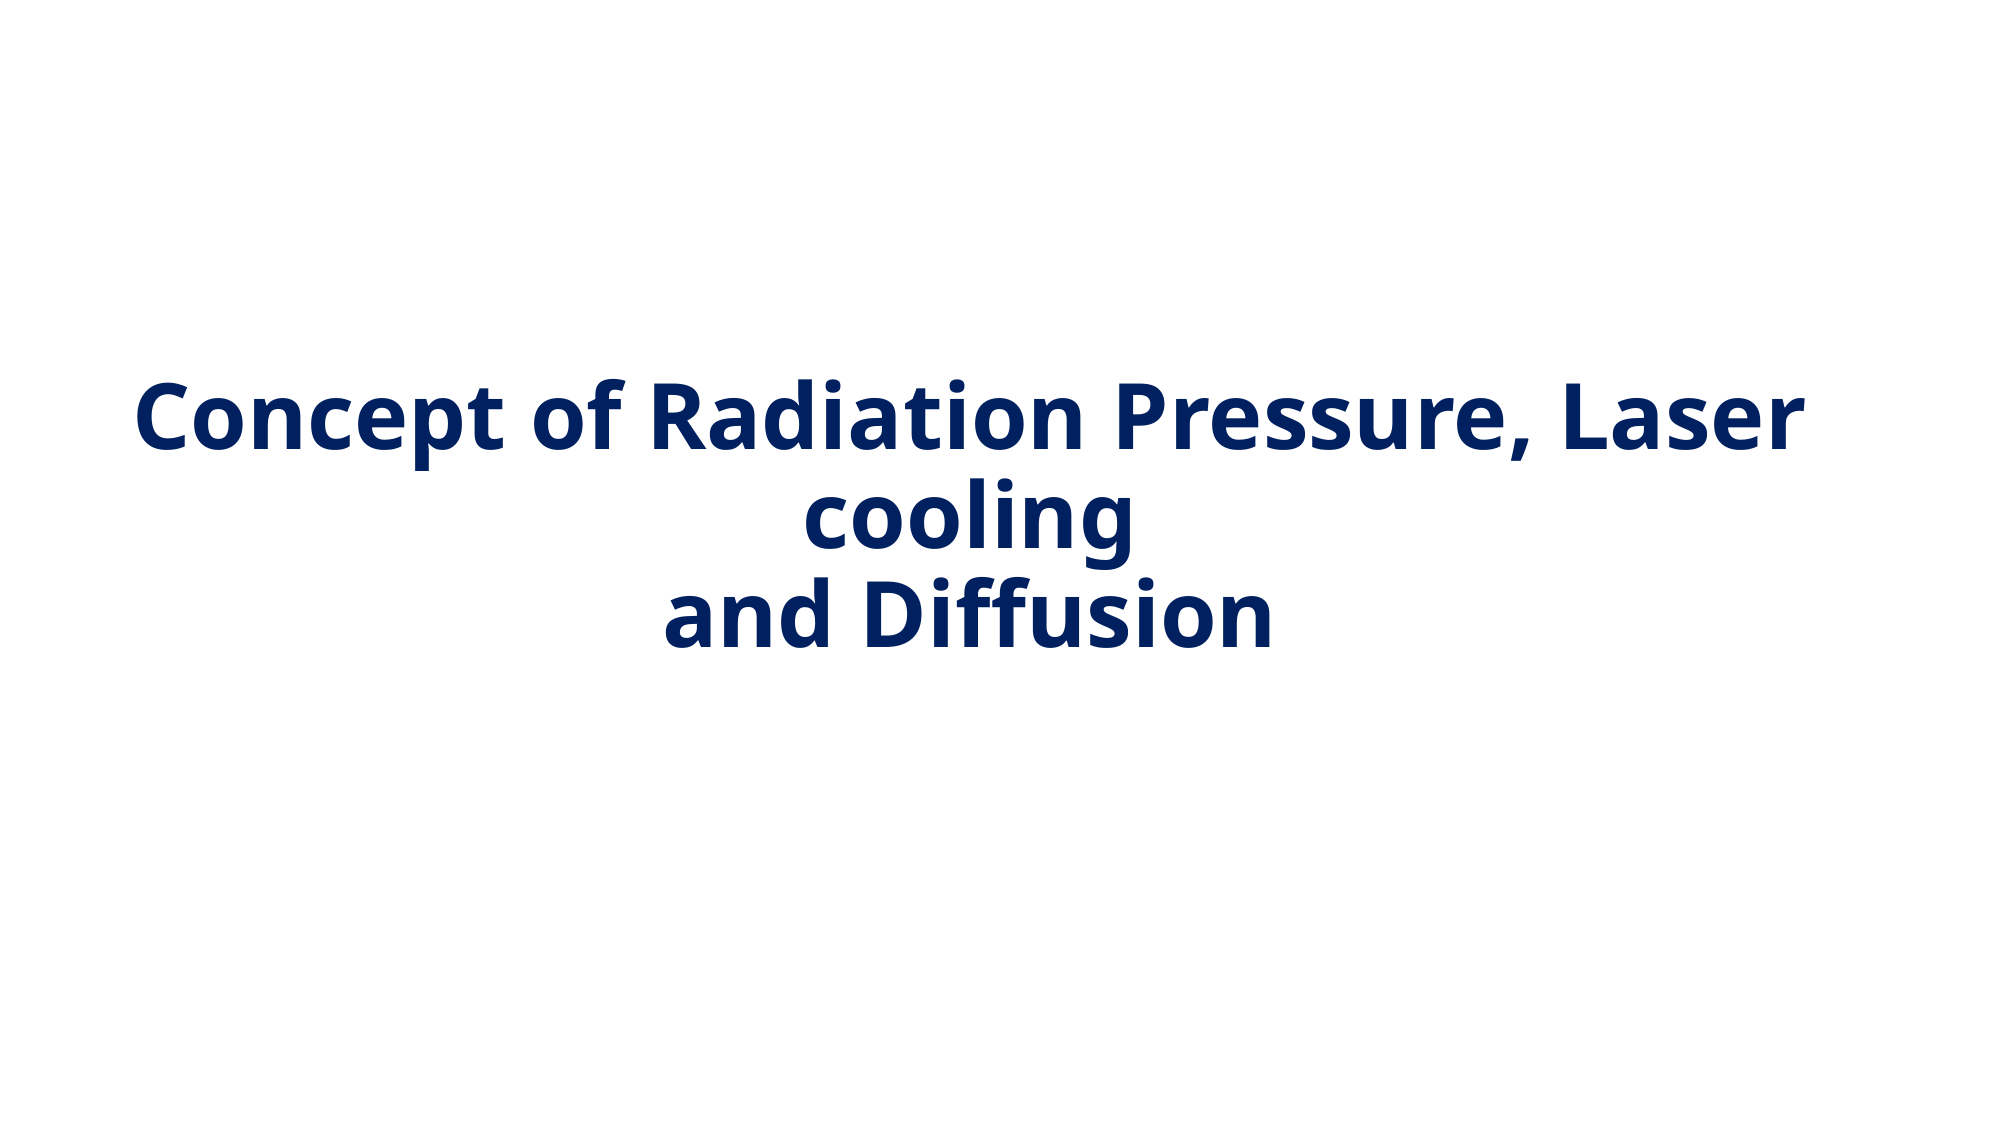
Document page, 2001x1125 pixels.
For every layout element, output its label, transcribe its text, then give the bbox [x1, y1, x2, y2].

title Concept of Radiation Pressure, Laser cooling and Diffusion [107, 410, 1833, 628]
